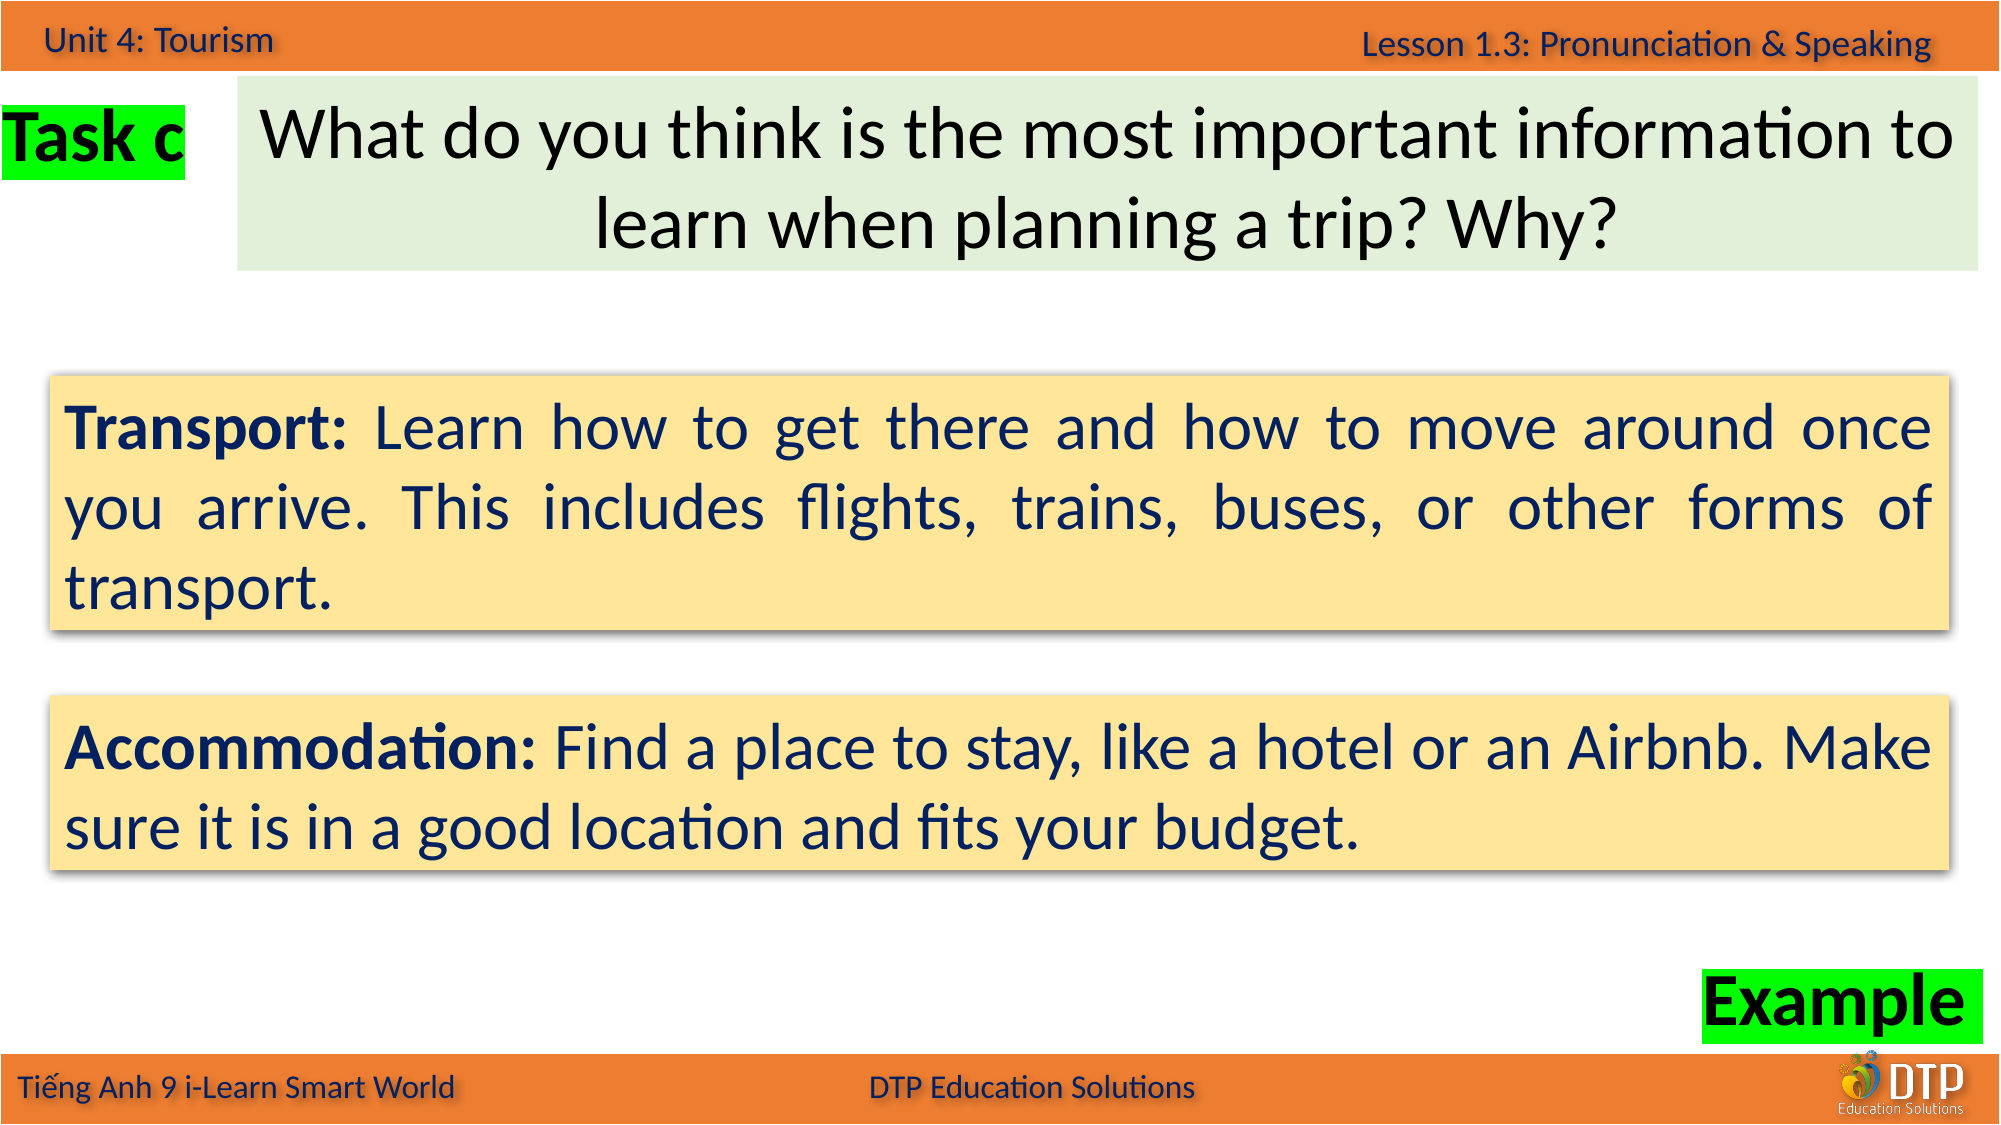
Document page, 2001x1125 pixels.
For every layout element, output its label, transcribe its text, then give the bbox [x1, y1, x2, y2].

text_box Transport: Learn how to get there and how to move around once you arrive. This includes flights, trains, buses, or other forms of transport. [49, 375, 1950, 631]
text_box What do you think is the most important information to learn when planning a trip? Why? [237, 75, 1979, 271]
text_box Task c [0, 79, 213, 184]
picture [1839, 1050, 1963, 1114]
text_box Accommodation: Find a place to stay, like a hotel or an Airbnb. Make sure it is in a good location and fits your budget. [49, 695, 1950, 871]
text_box Example [1687, 942, 1999, 1048]
